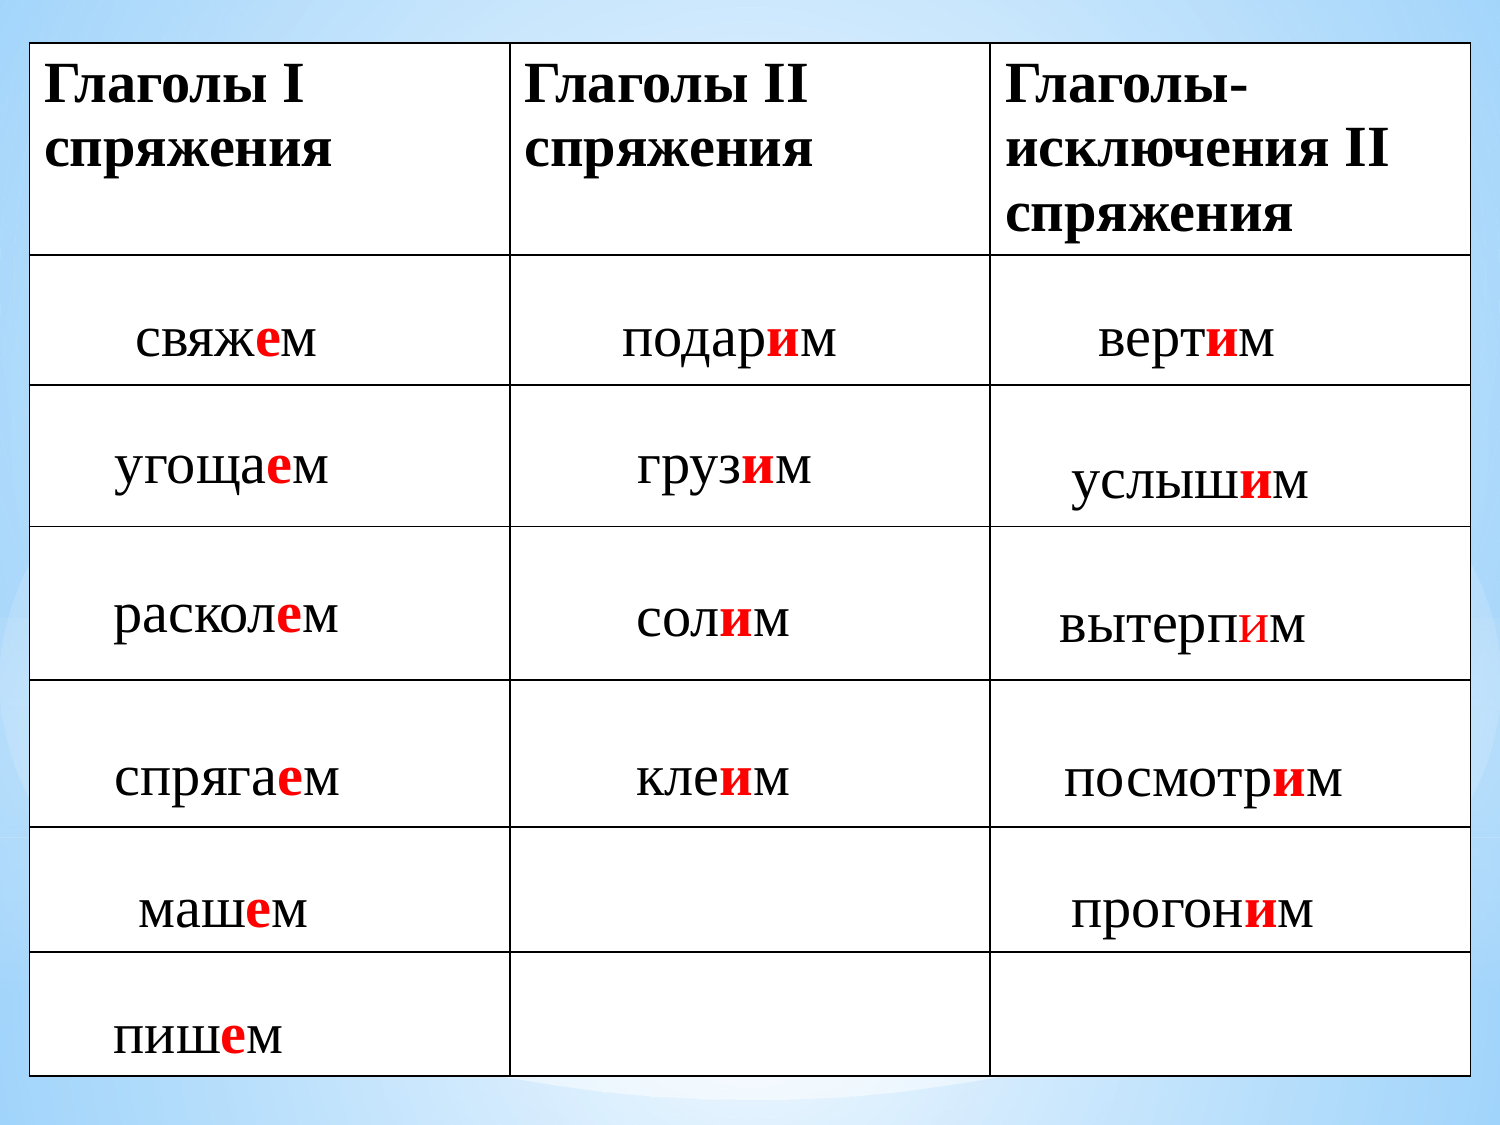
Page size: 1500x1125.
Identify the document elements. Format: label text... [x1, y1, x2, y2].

table_cell [991, 953, 1470, 1075]
text_box машем [123, 862, 325, 947]
table_cell [30, 386, 509, 526]
table_cell [511, 256, 989, 384]
table_cell [991, 386, 1470, 526]
table_cell [30, 681, 509, 826]
text_box расколем [98, 566, 395, 652]
table_cell [511, 527, 989, 679]
text_box клеим [621, 729, 823, 815]
text_box услышим [1056, 432, 1341, 518]
text_box свяжем [120, 290, 357, 376]
table_cell [30, 828, 509, 951]
table_cell [30, 256, 509, 384]
text_box вертим [1083, 290, 1297, 376]
table_cell [991, 527, 1470, 679]
table_cell [511, 681, 989, 826]
table_header Глаголы-исключения II спряжения [991, 44, 1470, 254]
table_cell [30, 953, 509, 1075]
table_cell [30, 527, 509, 679]
text_box пишем [98, 987, 347, 1073]
text_box вытерпим [1045, 576, 1329, 661]
table_header Глаголы I спряжения [30, 44, 509, 254]
text_box прогоним [1056, 862, 1364, 947]
text_box грузим [622, 418, 836, 503]
text_box подарим [608, 290, 857, 376]
table_cell [991, 681, 1470, 826]
text_box посмотрим [1050, 730, 1370, 816]
table_cell [511, 828, 989, 951]
table_cell [511, 953, 989, 1075]
text_box угощаем [100, 418, 349, 503]
table_cell [991, 256, 1470, 384]
table_header Глаголы II спряжения [511, 44, 989, 254]
text_box солим [621, 570, 835, 656]
table_cell [511, 386, 989, 526]
text_box спрягаем [100, 730, 361, 815]
table_cell [991, 828, 1470, 951]
